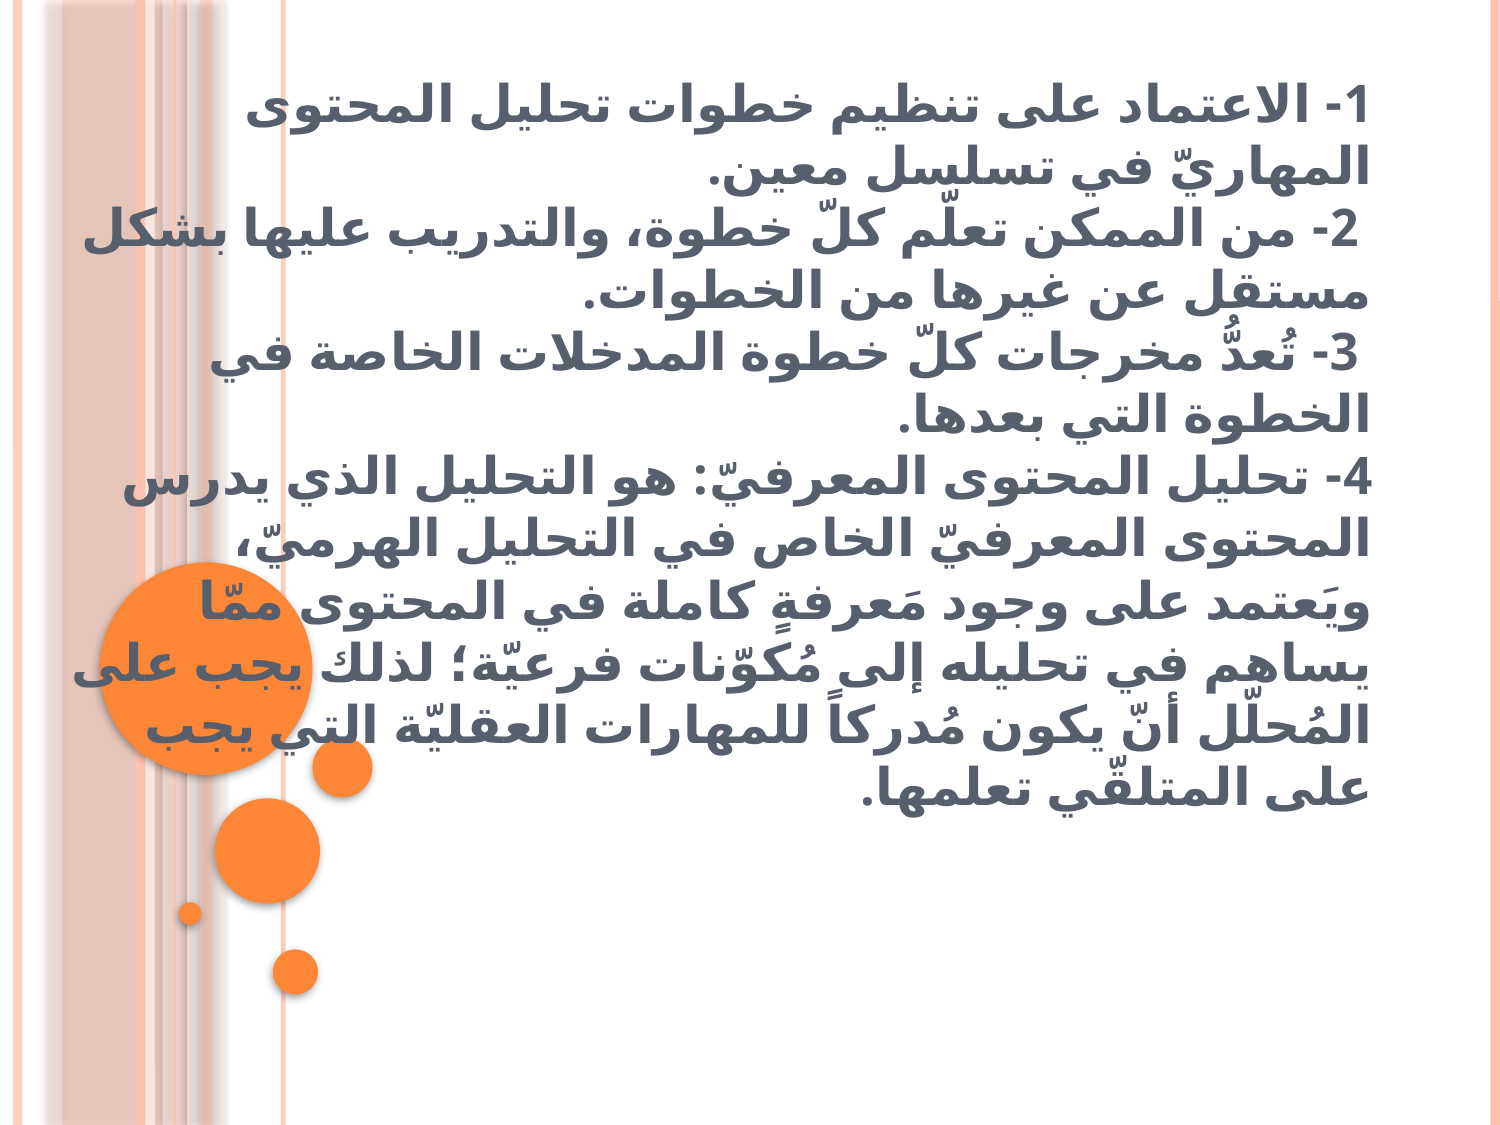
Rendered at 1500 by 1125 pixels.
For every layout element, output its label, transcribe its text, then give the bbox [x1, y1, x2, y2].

title 1- الاعتماد على تنظيم خطوات تحليل المحتوى المهاريّ في تسلسل معين. 2- من الممكن تعلّم كلّ خطوة، والتدريب عليها بشكل مستقل عن غيرها من الخطوات. 3- تُعدُّ مخرجات كلّ خطوة المدخلات الخاصة في الخطوة التي بعدها. 4- تحليل المحتوى المعرفيّ: هو التحليل الذي يدرس المحتوى المعرفيّ الخاص في التحليل الهرميّ، ويَعتمد على وجود مَعرفةٍ كاملة في المحتوى ممّا يساهم في تحليله إلى مُكوّنات فرعيّة؛ لذلك يجب على المُحلّل أنّ يكون مُدركاً للمهارات العقليّة التي يجب على المتلقّي تعلمها. [46, 58, 1388, 824]
